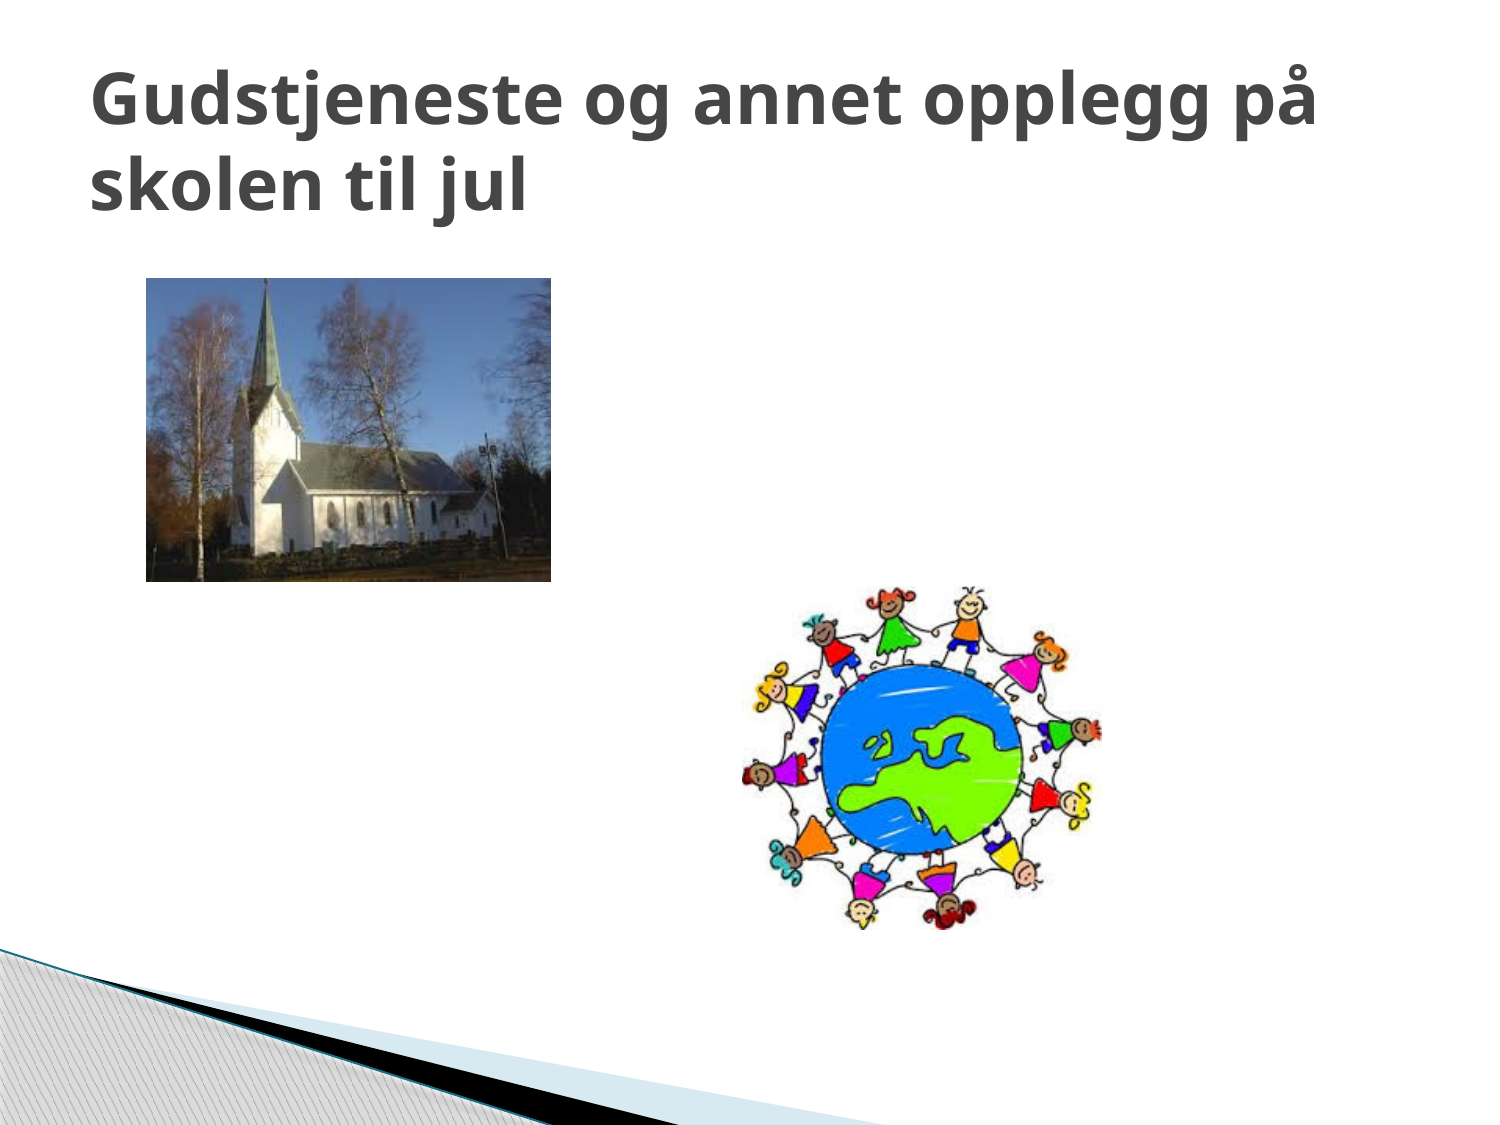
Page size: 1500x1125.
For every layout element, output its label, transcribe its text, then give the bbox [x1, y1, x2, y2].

title Gudstjeneste og annet opplegg på skolen til jul [75, 45, 1425, 233]
picture [145, 278, 552, 583]
picture [741, 585, 1102, 931]
